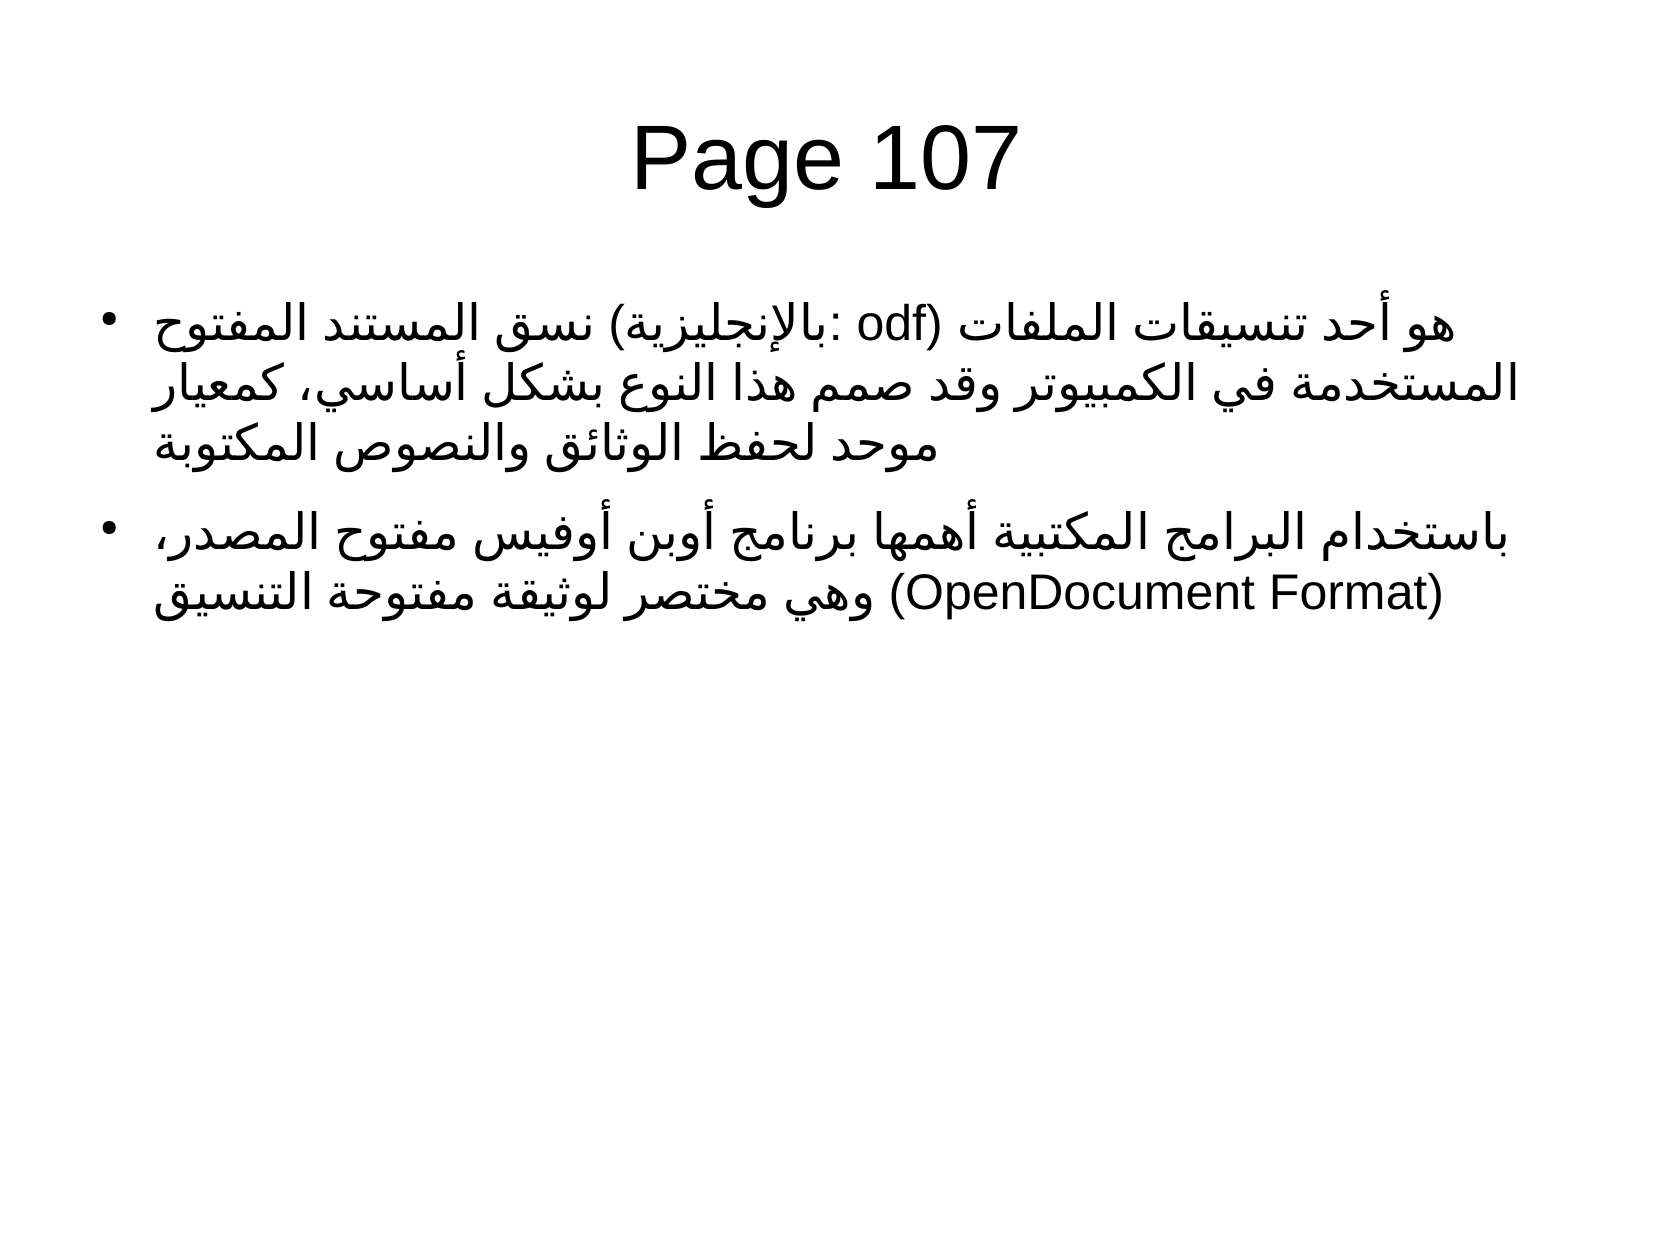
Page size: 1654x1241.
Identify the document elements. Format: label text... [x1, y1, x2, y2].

list نسق المستند المفتوح (بالإنجليزية: odf) هو أحد تنسيقات الملفات المستخدمة في الكمبيوتر وقد صمم هذا النوع بشكل أساسي، كمعيار موحد لحفظ الوثائق والنصوص المكتوبة باستخدام البرامج المكتبية أهمها برنامج أوبن أوفيس مفتوح المصدر، وهي مختصر لوثيقة مفتوحة التنسيق (OpenDocument Format) [82, 290, 1571, 1109]
title Page 107 [82, 49, 1571, 257]
